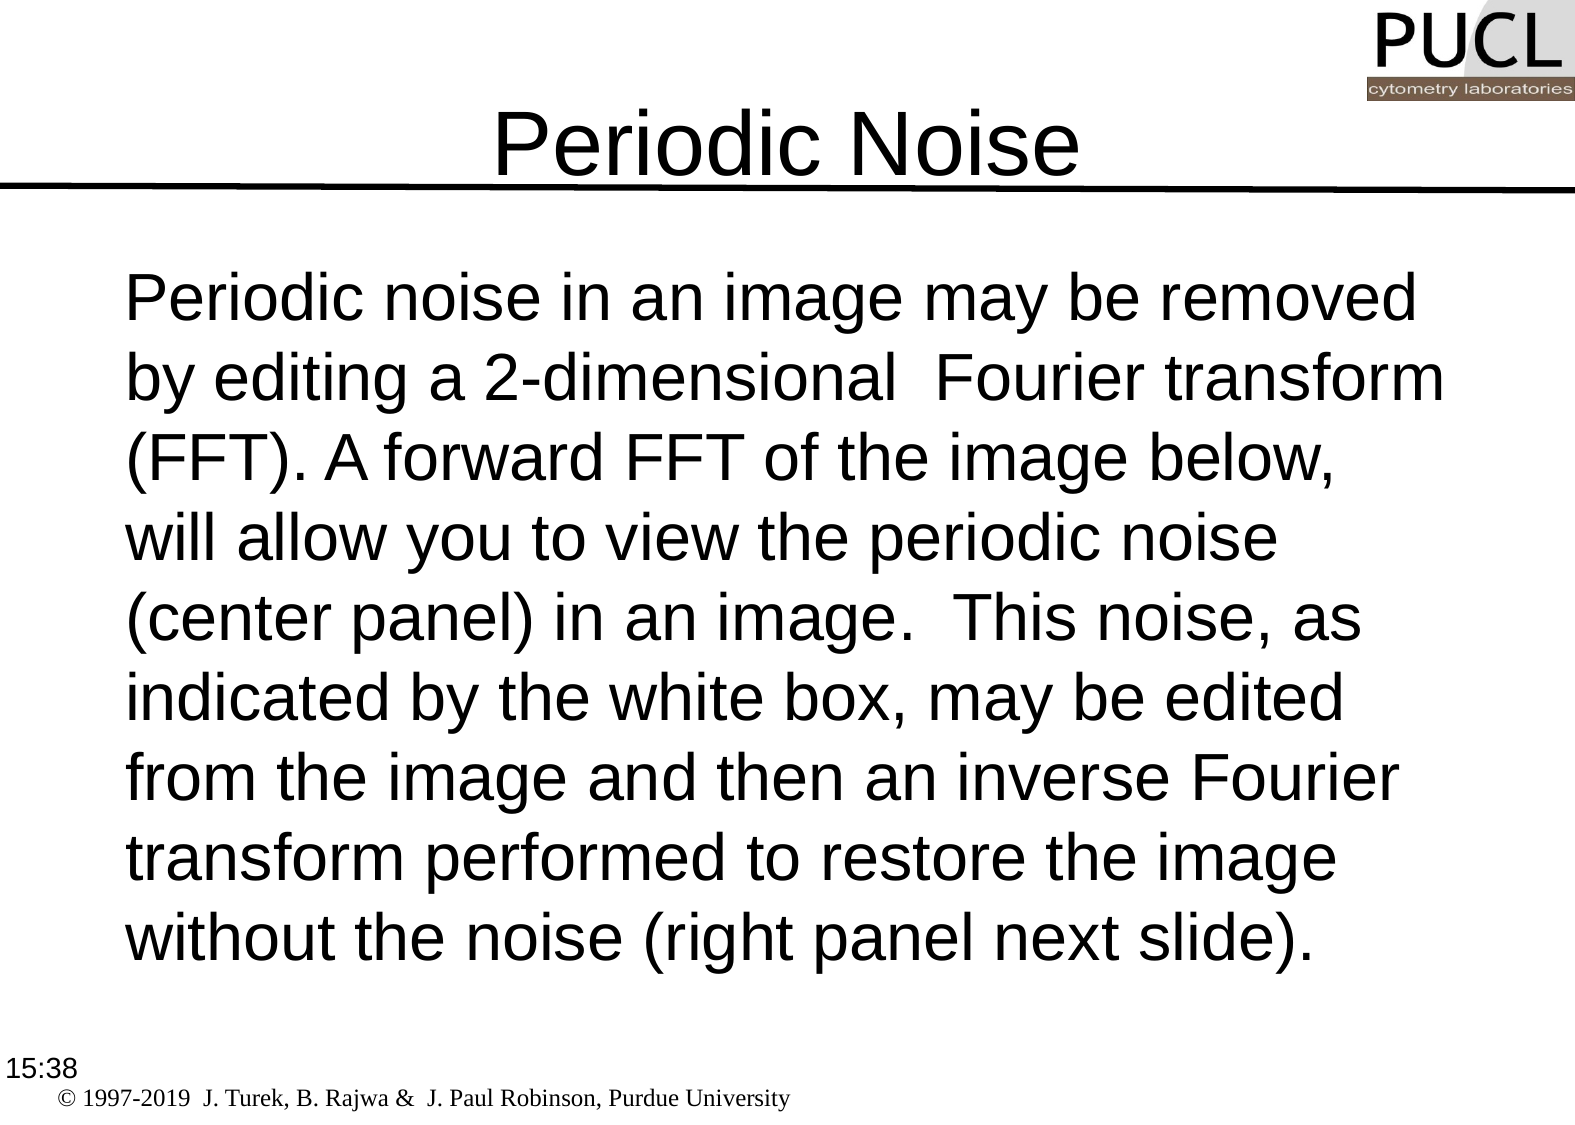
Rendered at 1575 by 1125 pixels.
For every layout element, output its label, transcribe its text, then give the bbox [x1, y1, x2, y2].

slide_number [0, 1041, 168, 1090]
title Periodic Noise [78, 45, 1497, 233]
picture [1367, 0, 1575, 101]
list Periodic noise in an image may be removed by editing a 2-dimensional Fourier transform (FFT). A forward FFT of the image below, will allow you to view the periodic noise (center panel) in an image. This noise, as indicated by the white box, may be edited from the image and then an inverse Fourier transform performed to restore the image without the noise (right panel next slide). [53, 246, 1463, 1062]
